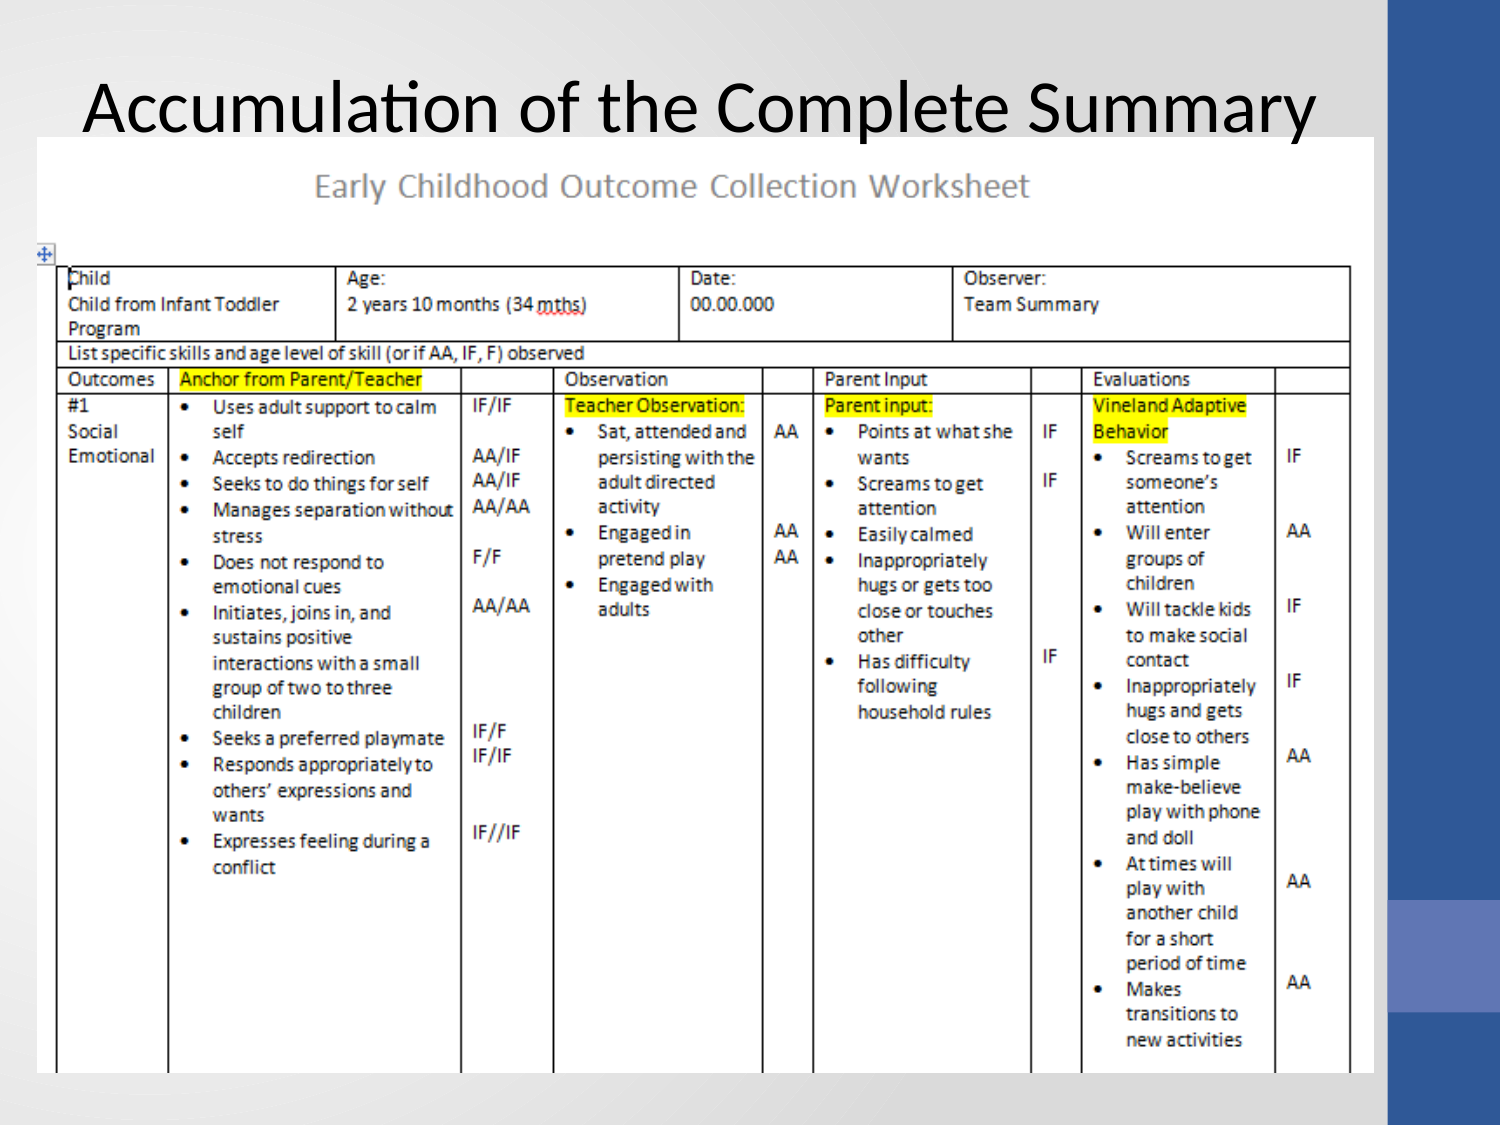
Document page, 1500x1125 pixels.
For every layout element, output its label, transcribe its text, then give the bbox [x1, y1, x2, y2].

picture [36, 136, 1374, 1073]
text_box Accumulation of the Complete Summary [67, 49, 1343, 129]
